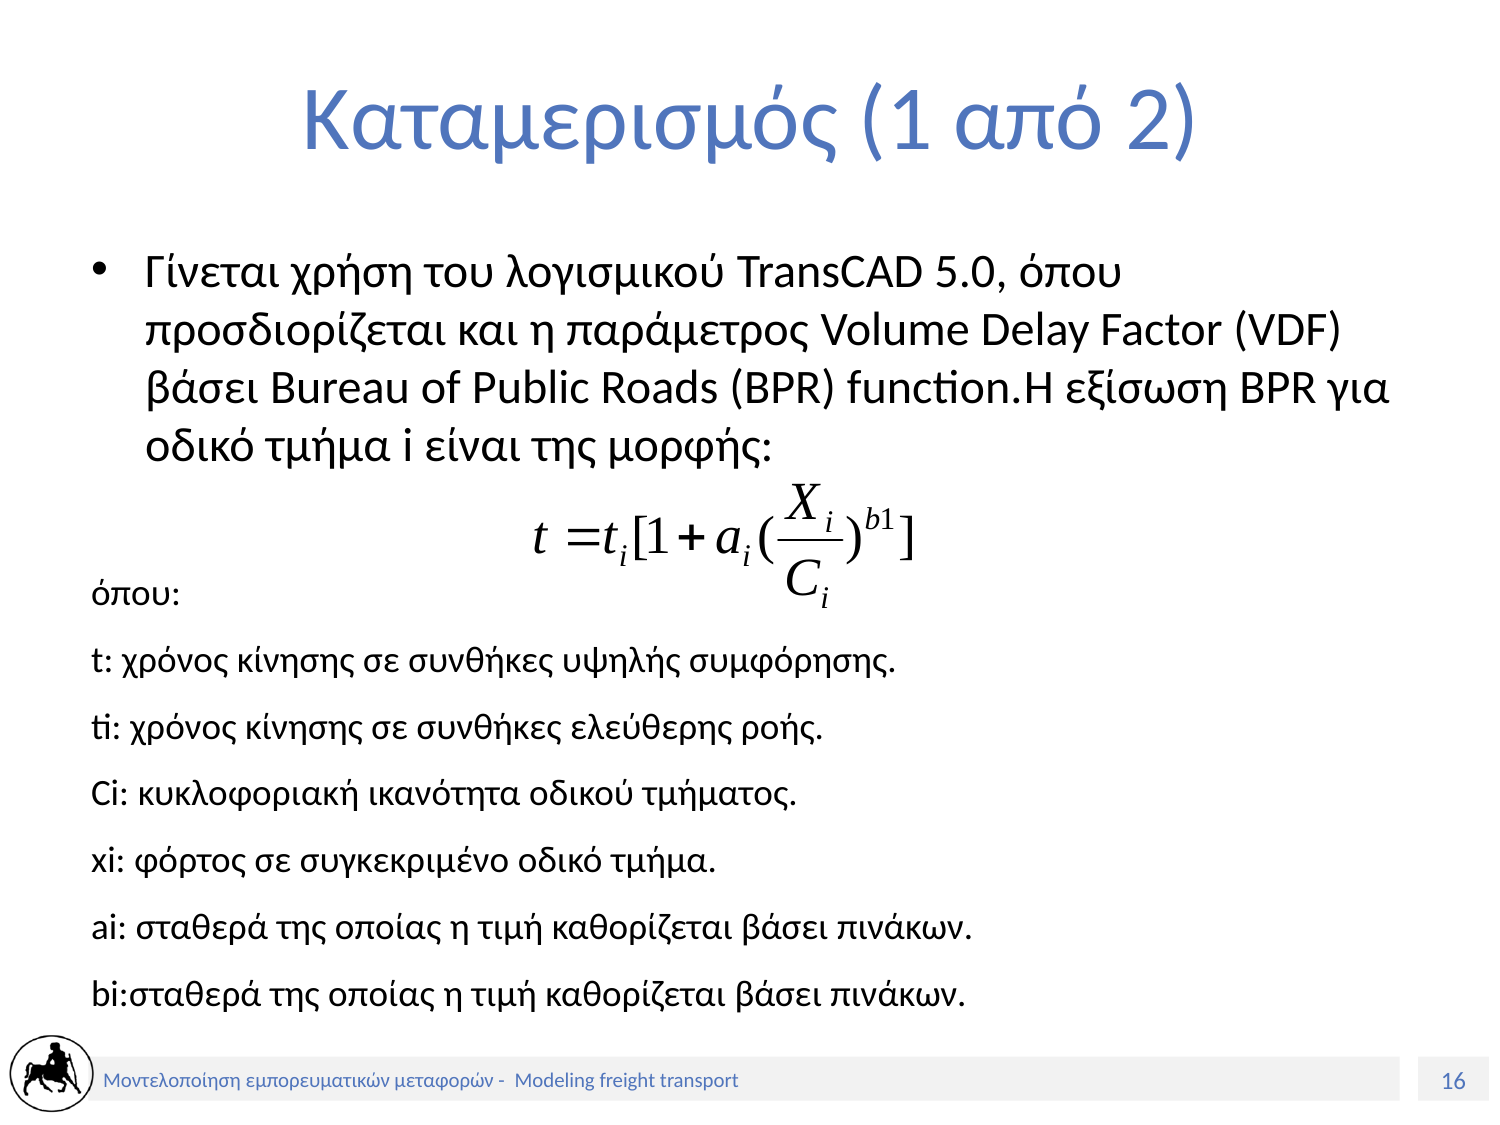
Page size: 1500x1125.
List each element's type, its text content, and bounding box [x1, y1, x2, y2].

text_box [525, 467, 926, 621]
list Γίνεται χρήση του λογισμικού TransCAD 5.0, όπου προσδιορίζεται και η παράμετρος Volume Delay Factor (VDF) βάσει Bureau of Public Roads (BPR) function.Η εξίσωση BPR για οδικό τμήμα i είναι της μορφής: όπου: t: χρόνος κίνησης σε συνθήκες υψηλής συμφόρησης. ti: χρόνος κίνησης σε συνθήκες ελεύθερης ροής. Ci: κυκλοφοριακή ικανότητα οδικού τμήματος. xi: φόρτος σε συγκεκριμένο οδικό τμήμα. ai: σταθερά της οποίας η τιμή καθορίζεται βάσει πινάκων. bi:σταθερά της οποίας η τιμή καθορίζεται βάσει πινάκων. [76, 231, 1427, 1024]
title Καταμερισμός (1 από 2) [76, 54, 1427, 171]
